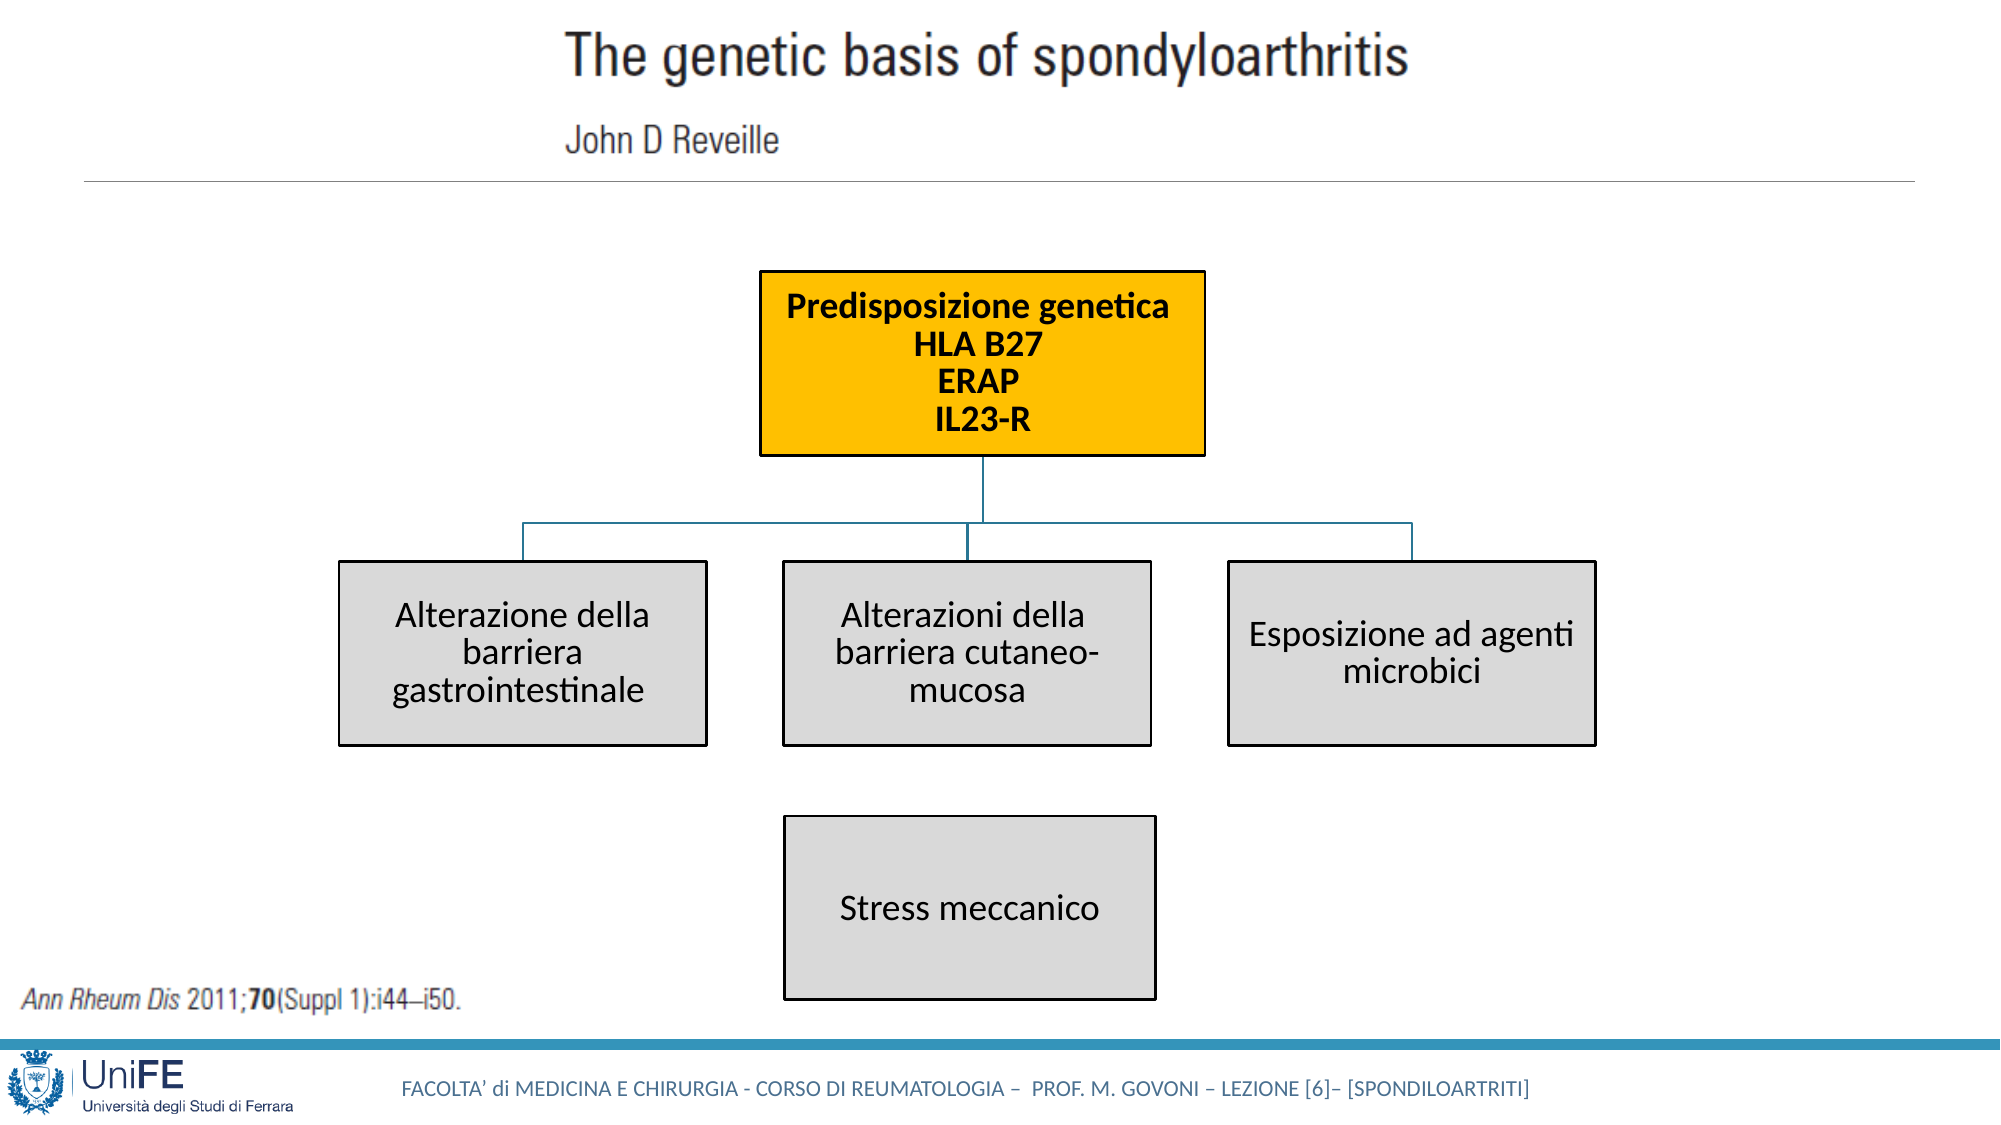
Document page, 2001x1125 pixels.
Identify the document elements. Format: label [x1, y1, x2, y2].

picture [552, 21, 1426, 174]
list [337, 0, 1640, 1063]
picture [15, 973, 463, 1033]
picture [83, 1060, 293, 1114]
